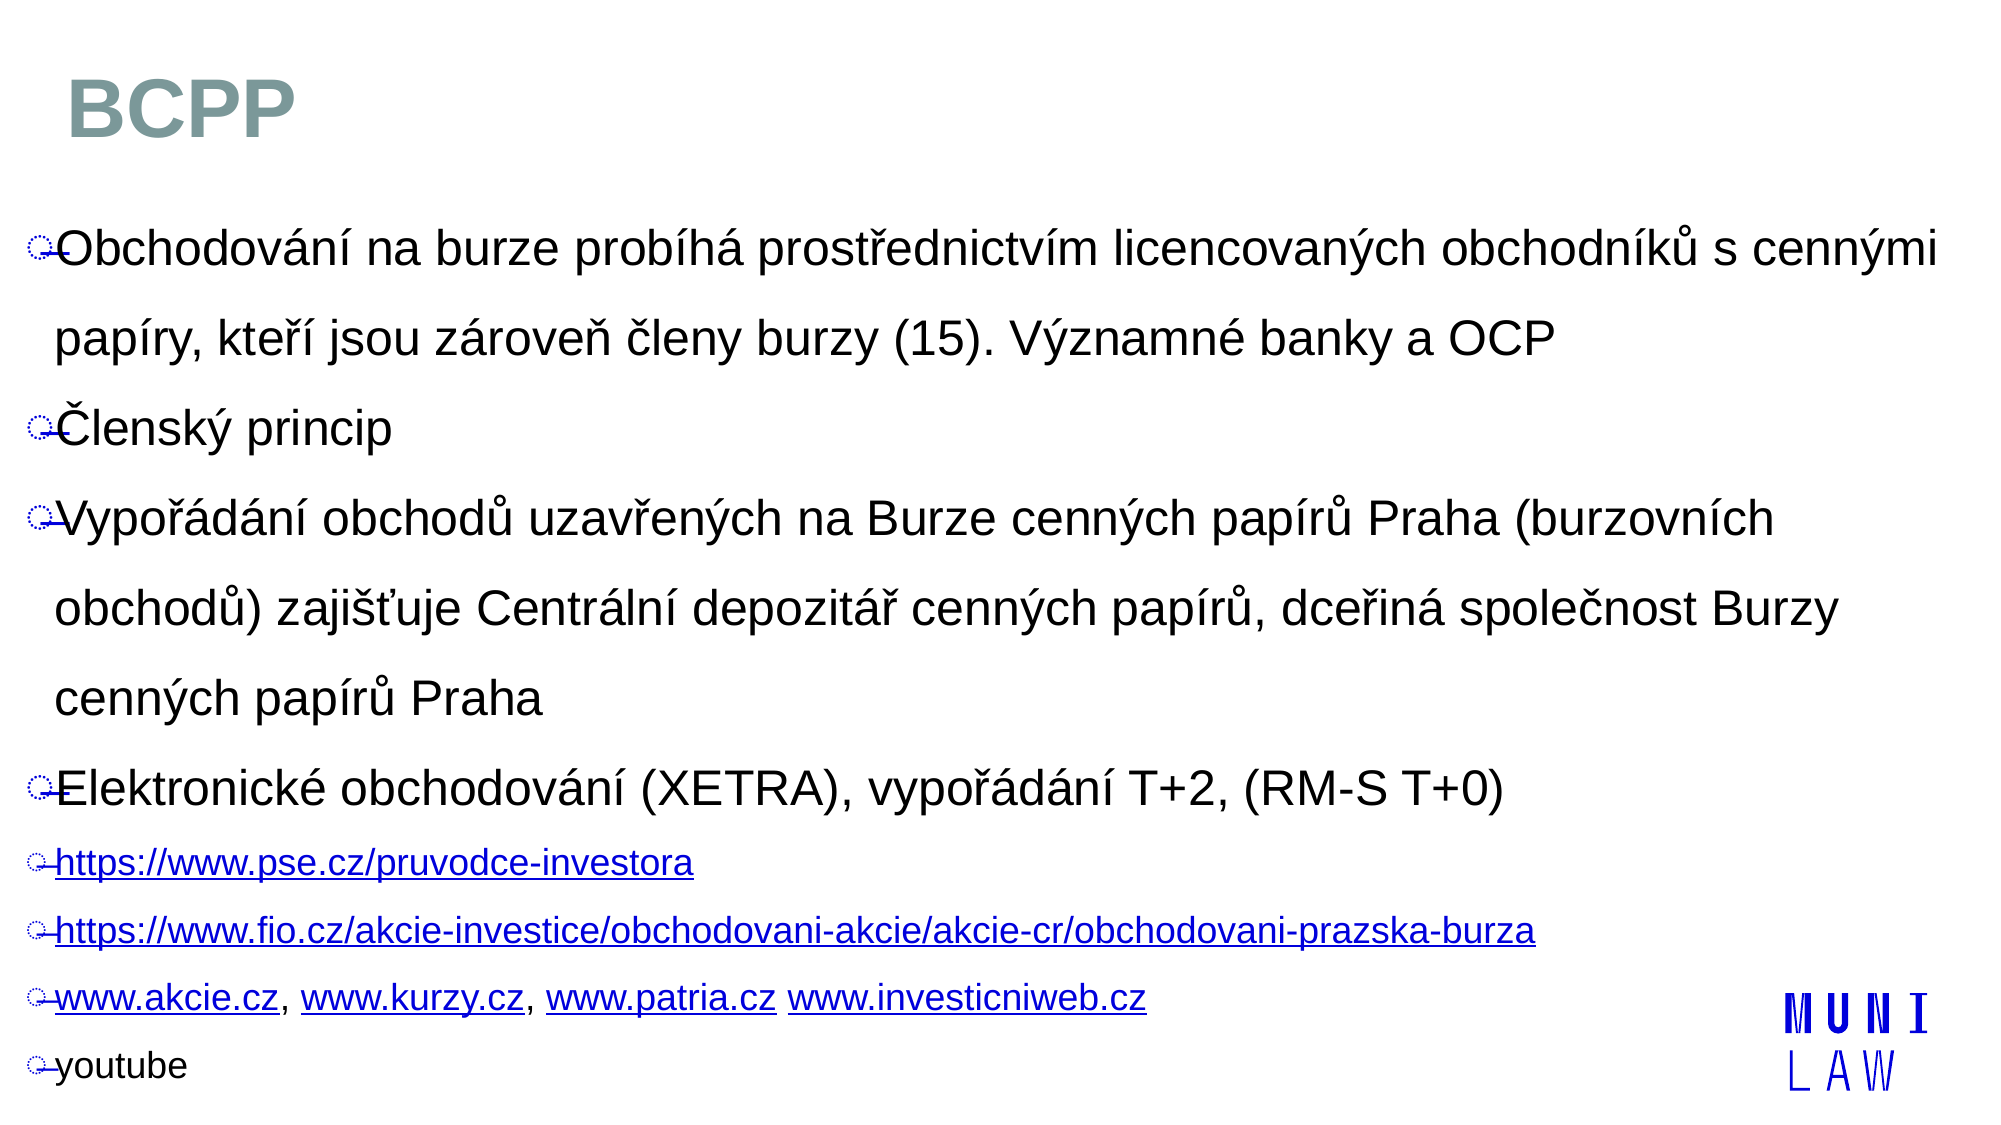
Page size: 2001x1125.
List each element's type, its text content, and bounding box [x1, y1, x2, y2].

title BCPP [66, 71, 1883, 164]
list Obchodování na burze probíhá prostřednictvím licencovaných obchodníků s cennými papíry, kteří jsou zároveň členy burzy (15). Významné banky a OCP Členský princip Vypořádání obchodů uzavřených na Burze cenných papírů Praha (burzovních obchodů) zajišťuje Centrální depozitář cenných papírů, dceřiná společnost Burzy cenných papírů Praha Elektronické obchodování (XETRA), vypořádání T+2, (RM-S T+0) https://www.pse.cz/pruvodce-investora https://www.fio.cz/akcie-investice/obchodovani-akcie/akcie-cr/obchodovani-prazska-burza www.akcie.cz, www.kurzy.cz, www.patria.cz www.investicniweb.cz youtube [13, 185, 1976, 1094]
